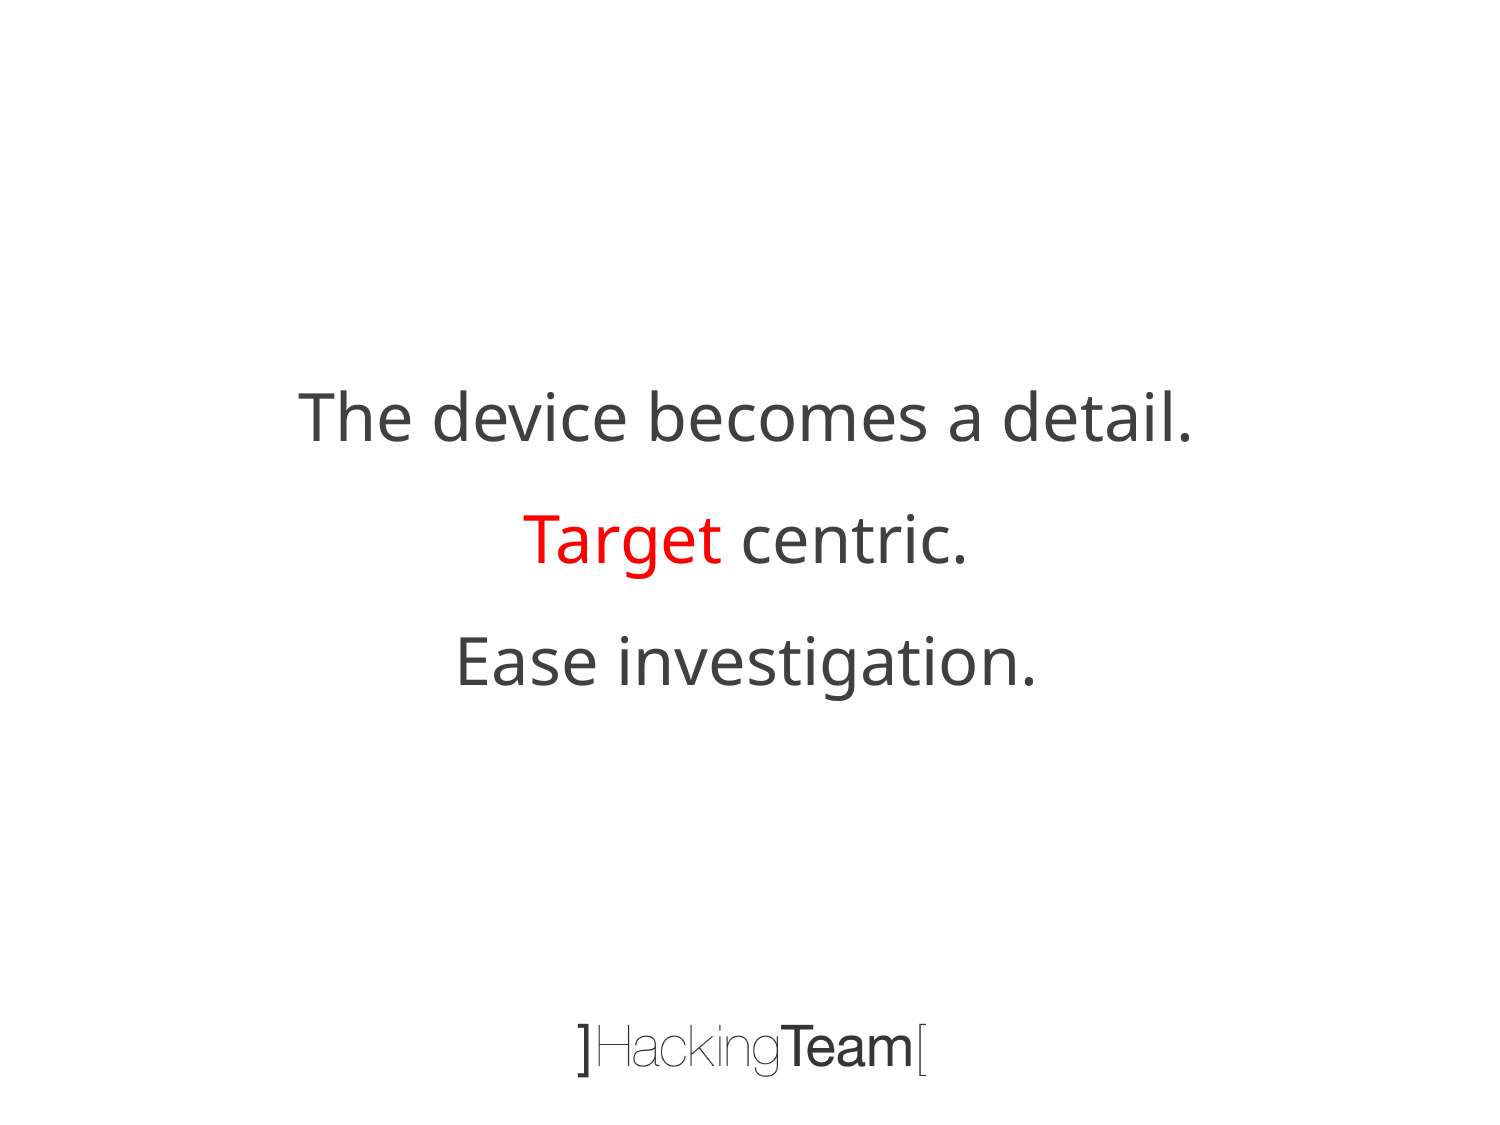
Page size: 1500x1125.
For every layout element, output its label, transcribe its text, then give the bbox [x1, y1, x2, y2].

picture [572, 1017, 931, 1082]
list The device becomes a detail. Target centric. Ease investigation. [72, 172, 1423, 886]
